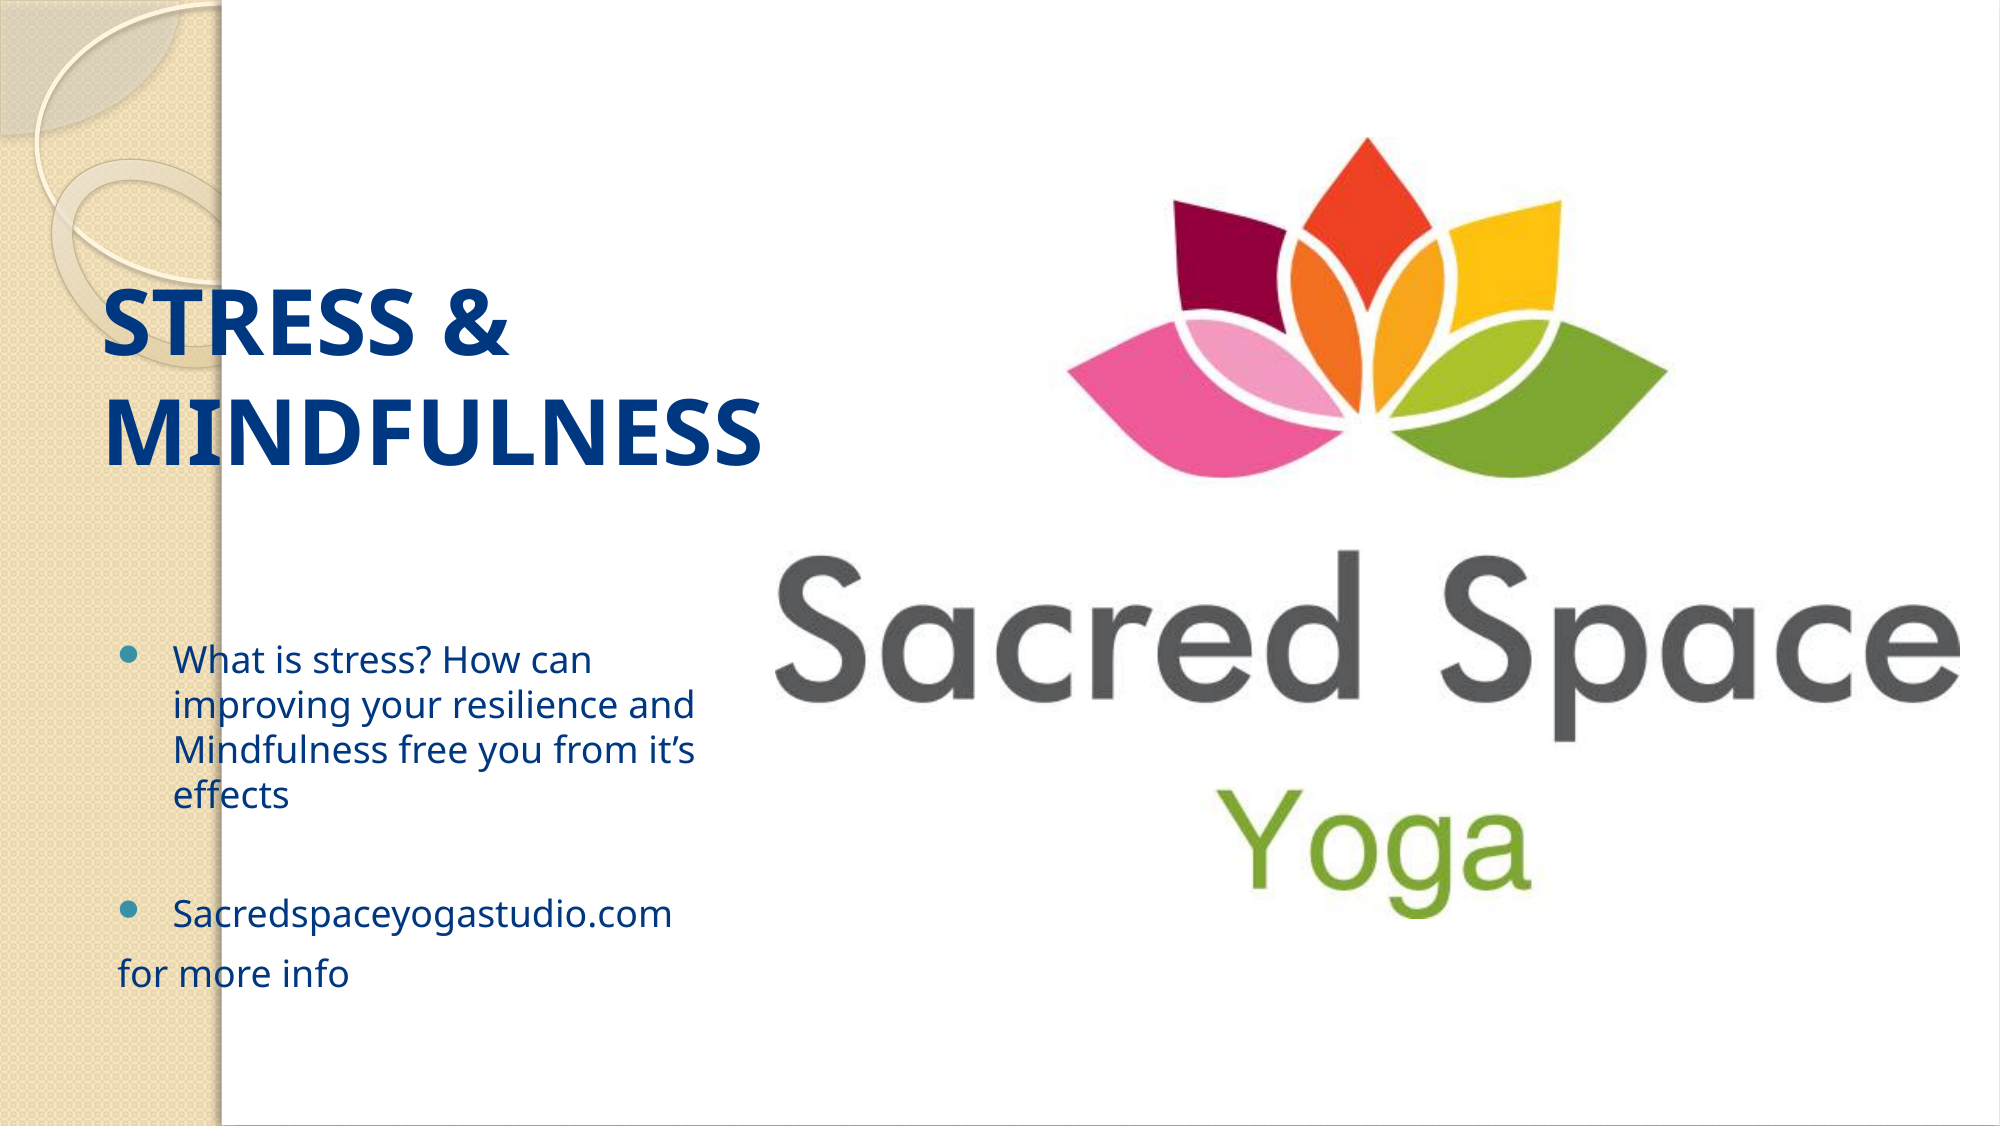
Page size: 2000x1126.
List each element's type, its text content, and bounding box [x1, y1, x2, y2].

title Stress & mindfulness [83, 125, 1000, 622]
list What is stress? How can improving your resilience and Mindfulness free you from it’s effects Sacredspaceyogastudio.com for more info [83, 626, 751, 878]
picture [775, 137, 1961, 919]
